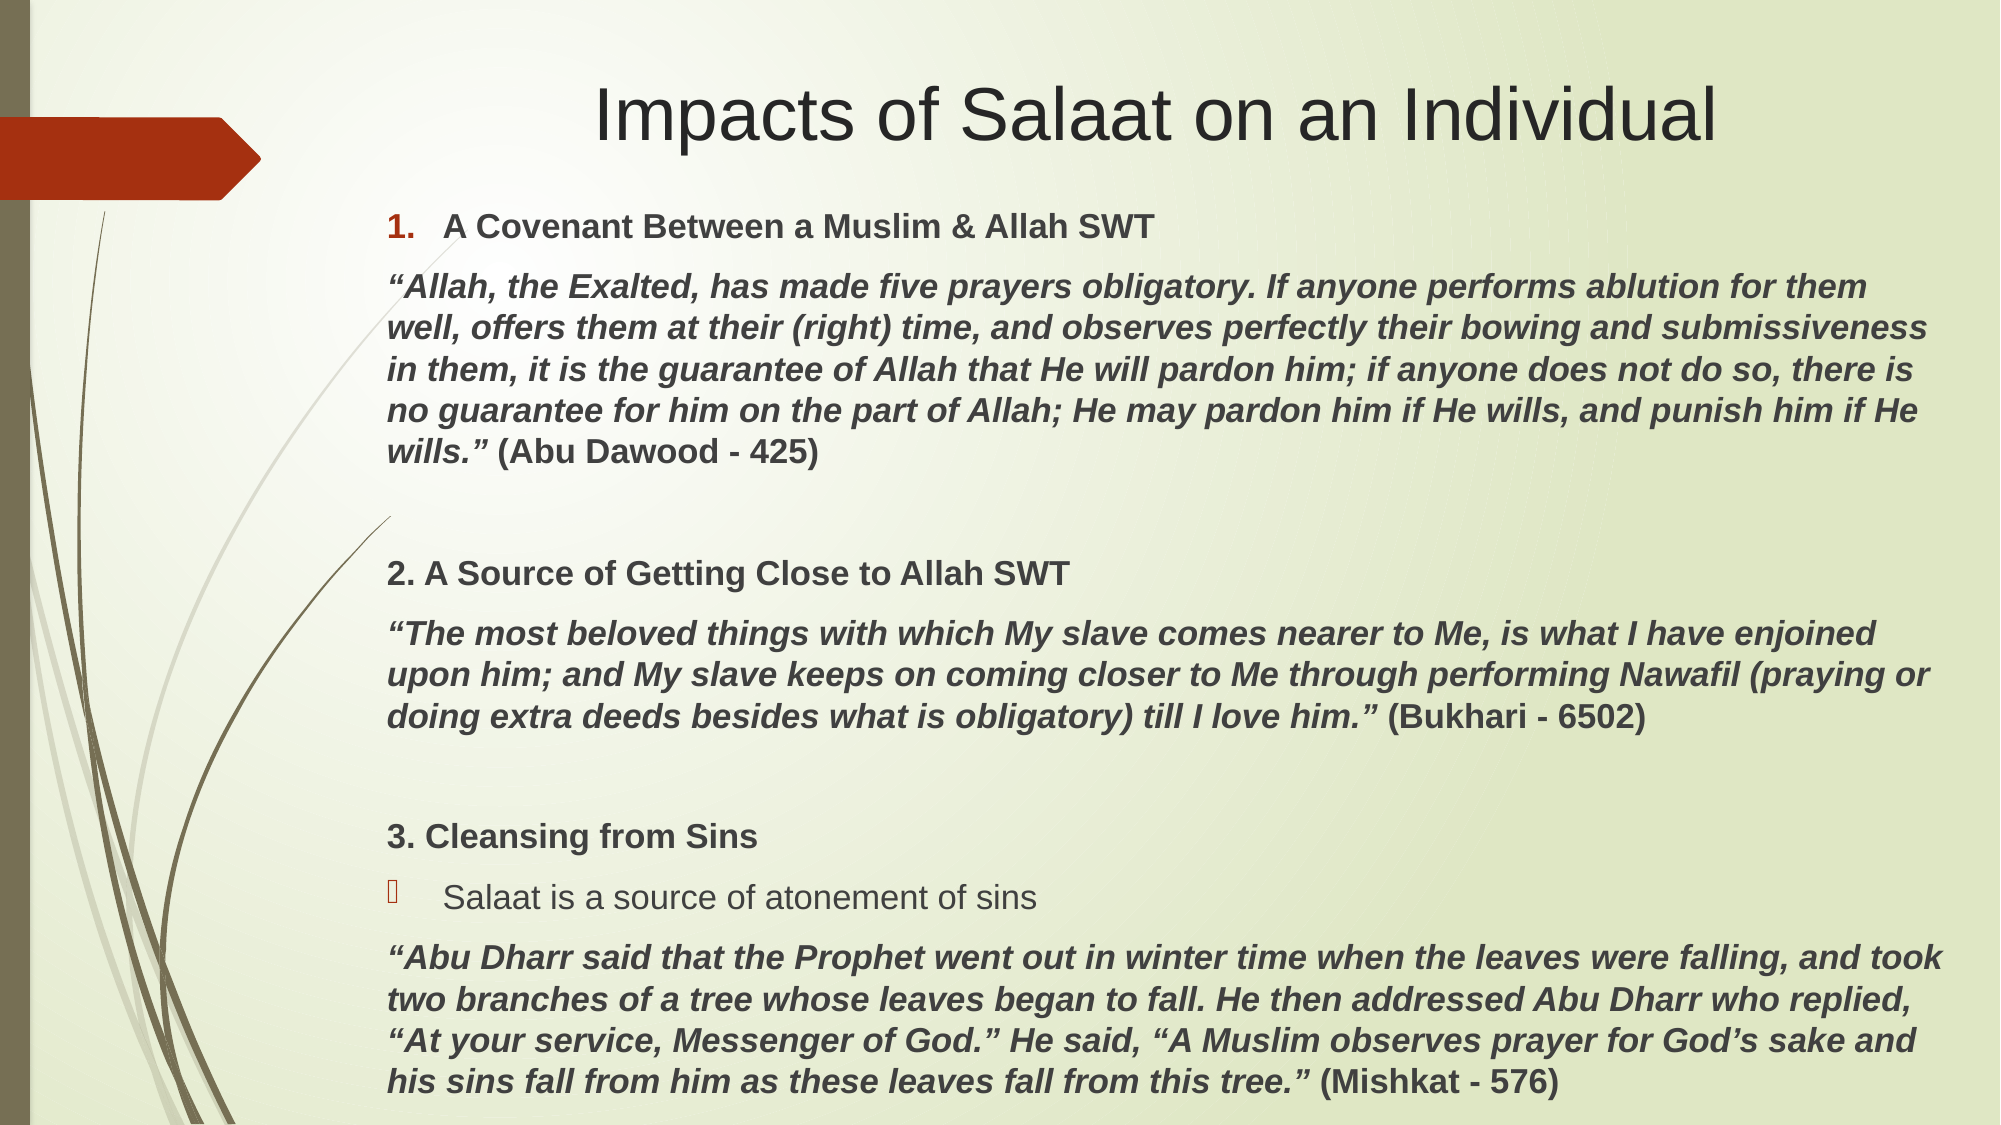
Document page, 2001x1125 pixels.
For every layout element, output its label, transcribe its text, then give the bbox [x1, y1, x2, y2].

list A Covenant Between a Muslim & Allah SWT “Allah, the Exalted, has made five prayers obligatory. If anyone performs ablution for them well, offers them at their (right) time, and observes perfectly their bowing and submissiveness in them, it is the guarantee of Allah that He will pardon him; if anyone does not do so, there is no guarantee for him on the part of Allah; He may pardon him if He wills, and punish him if He wills.” (Abu Dawood - 425) 2. A Source of Getting Close to Allah SWT “The most beloved things with which My slave comes nearer to Me, is what I have enjoined upon him; and My slave keeps on coming closer to Me through performing Nawafil (praying or doing extra deeds besides what is obligatory) till I love him.” (Bukhari - 6502) 3. Cleansing from Sins Salaat is a source of atonement of sins “Abu Dharr said that the Prophet went out in winter time when the leaves were falling, and took two branches of a tree whose leaves began to fall. He then addressed Abu Dharr who replied, “At your service, Messenger of God.” He said, “A Muslim observes prayer for God’s sake and his sins fall from him as these leaves fall from this tree.” (Mishkat - 576) [371, 196, 1965, 1125]
title Impacts of Salaat on an Individual [425, 57, 1888, 183]
